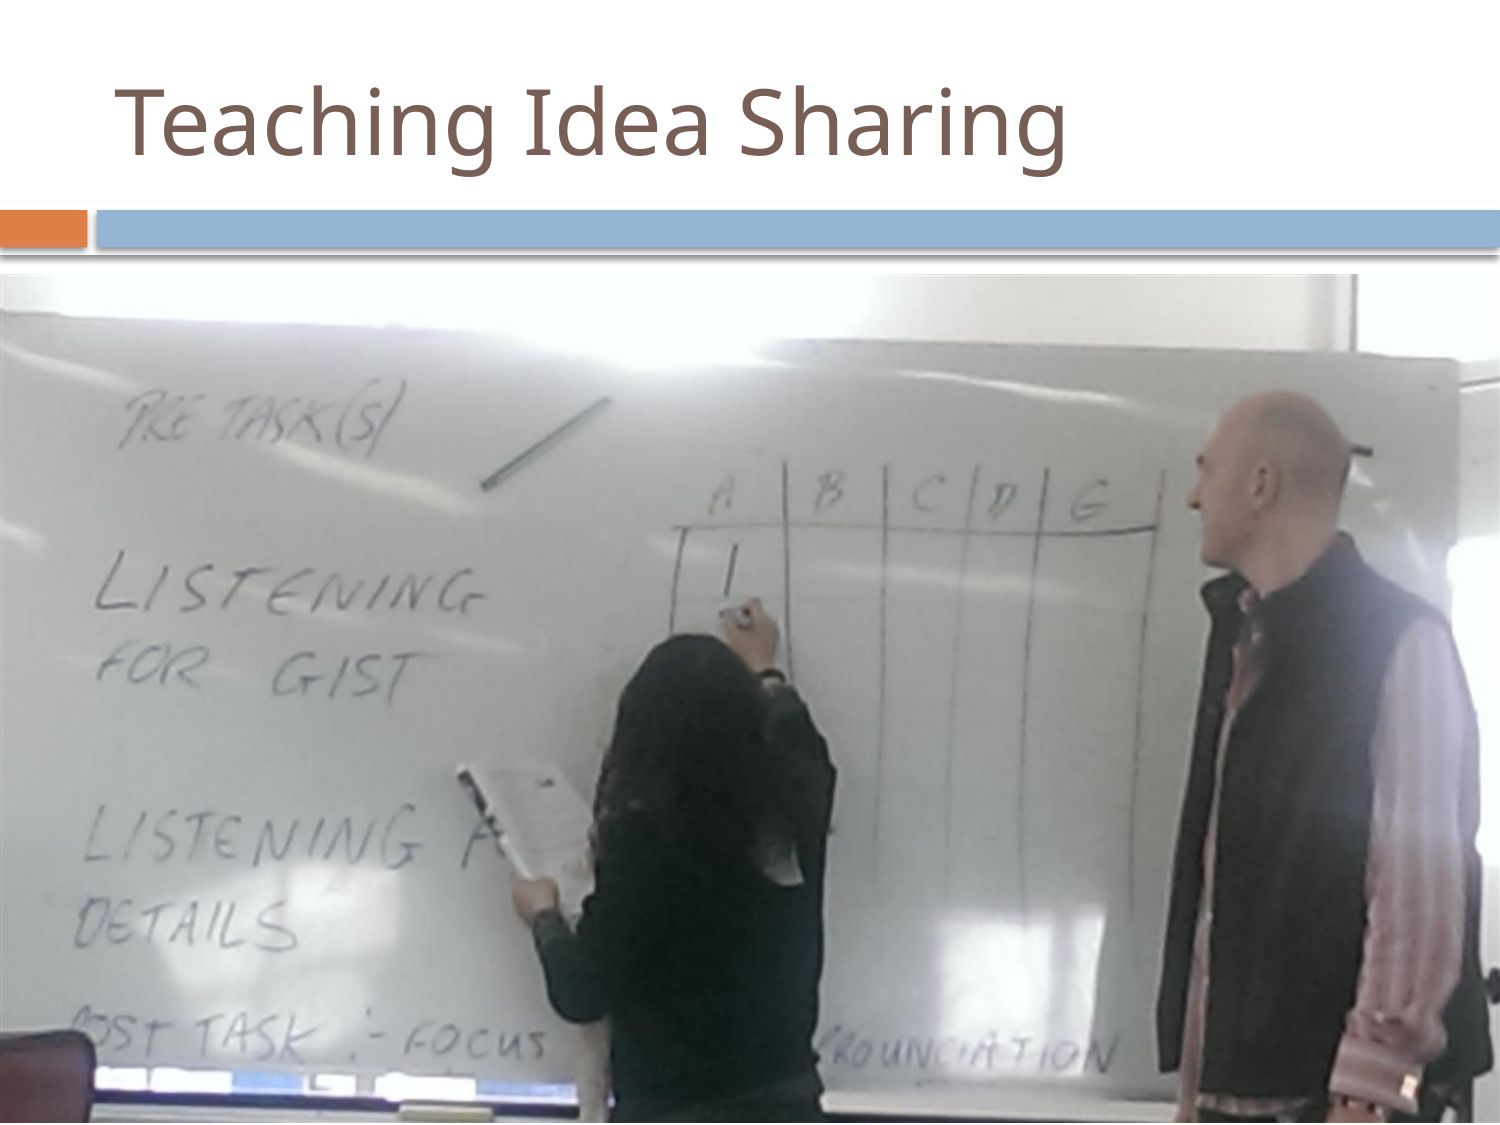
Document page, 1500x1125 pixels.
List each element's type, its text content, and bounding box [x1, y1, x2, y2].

picture [0, 273, 1500, 1123]
title Teaching Idea Sharing [99, 37, 1438, 200]
